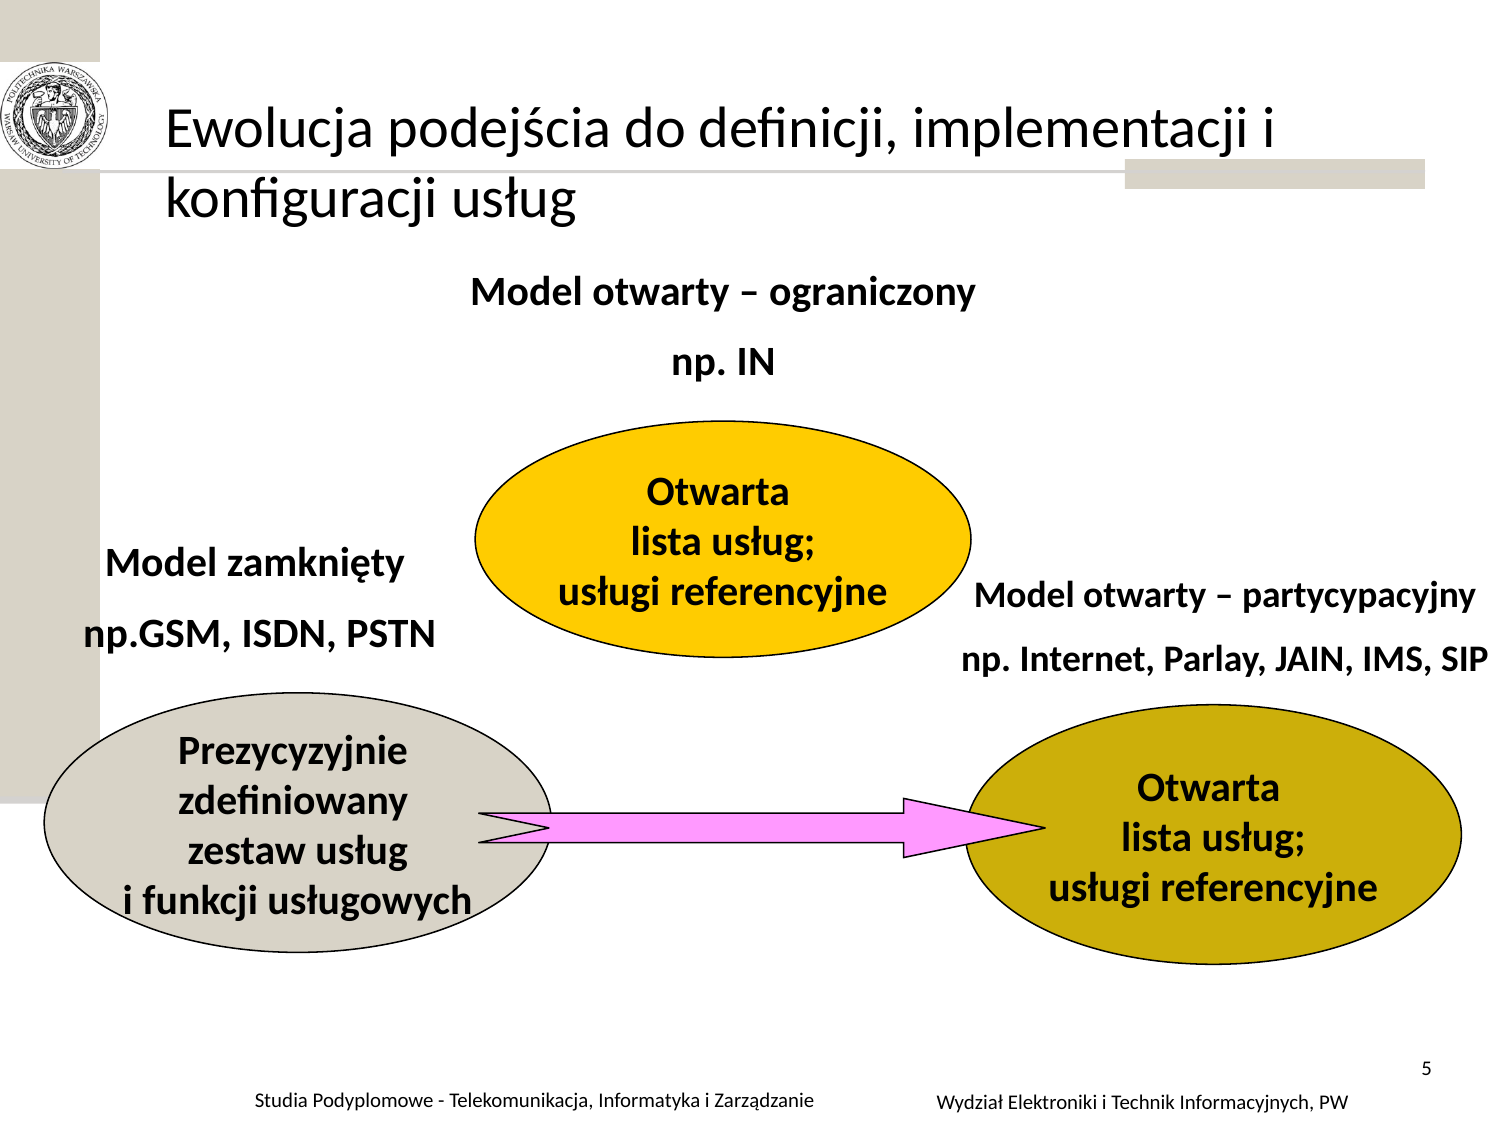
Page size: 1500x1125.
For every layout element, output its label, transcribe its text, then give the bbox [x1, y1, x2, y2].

footer Wydział Elektroniki i Technik Informacyjnych, PW [910, 1080, 1373, 1123]
text_box Model zamknięty np.GSM, ISDN, PSTN [8, 527, 511, 664]
text_box Model otwarty – ograniczony np. IN [439, 255, 1007, 392]
text_box Prezycyzyjnie zdefiniowany zestaw usług i funkcji usługowych [44, 692, 551, 953]
text_box [478, 798, 1046, 858]
slide_number Studia Podyplomowe - Telekomunikacja, Informatyka i Zarządzanie [239, 1079, 910, 1123]
slide_number 5 [1373, 1046, 1448, 1123]
title Ewolucja podejścia do definicji, implementacji i konfiguracji usług [149, 81, 1426, 237]
picture [0, 62, 108, 169]
text_box Otwarta lista usług; usługi referencyjne [966, 704, 1462, 965]
text_box Otwarta lista usług; usługi referencyjne [476, 421, 971, 658]
text_box Model otwarty – partycypacyjny np. Internet, Parlay, JAIN, IMS, SIP [941, 562, 1500, 687]
